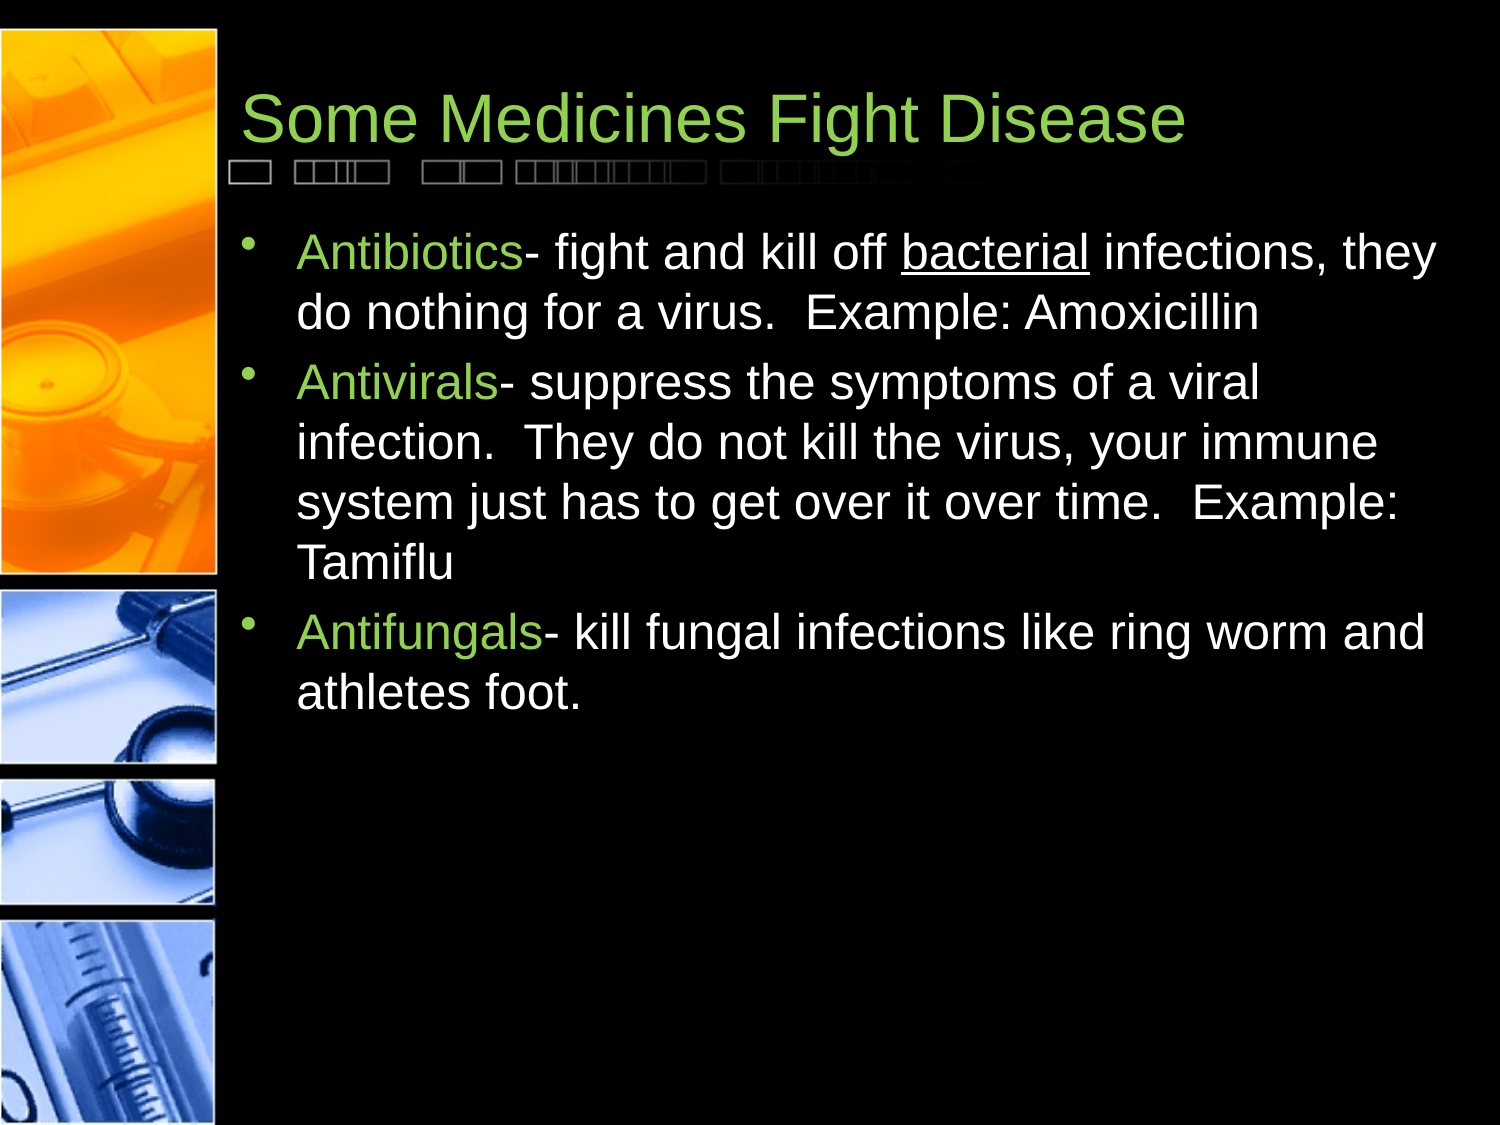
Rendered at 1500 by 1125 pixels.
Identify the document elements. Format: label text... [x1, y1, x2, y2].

title Some Medicines Fight Disease [225, 32, 1463, 198]
picture [0, 0, 1500, 1125]
list Antibiotics- fight and kill off bacterial infections, they do nothing for a virus. Example: Amoxicillin Antivirals- suppress the symptoms of a viral infection. They do not kill the virus, your immune system just has to get over it over time. Example: Tamiflu Antifungals- kill fungal infections like ring worm and athletes foot. [225, 211, 1463, 1025]
